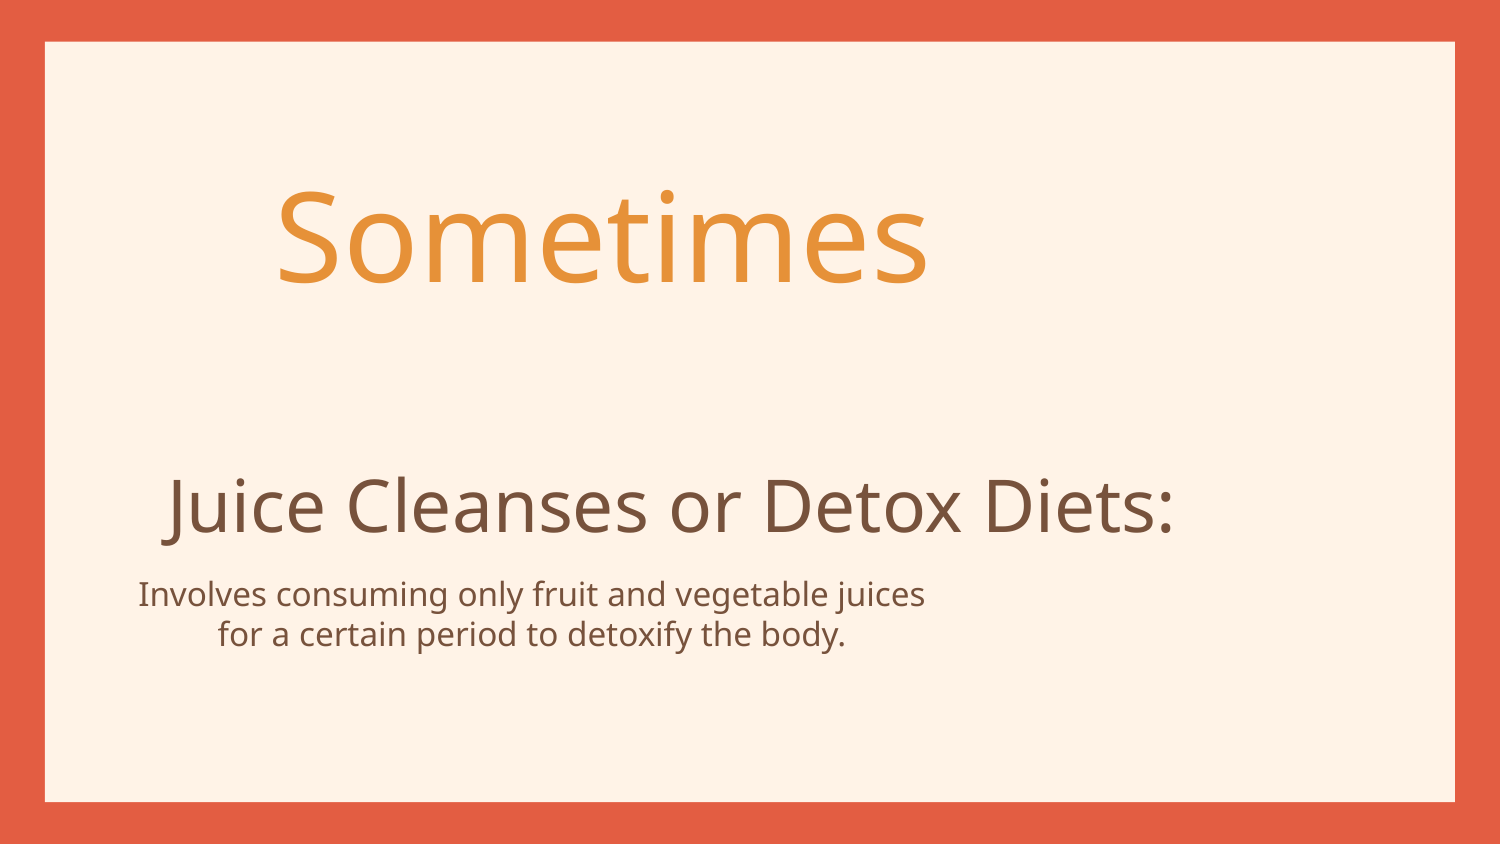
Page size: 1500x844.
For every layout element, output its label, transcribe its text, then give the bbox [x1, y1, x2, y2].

title Juice Cleanses or Detox Diets: [116, 434, 1228, 573]
text_box Sometimes [259, 142, 1043, 478]
subtitle Involves consuming only fruit and vegetable juices for a certain period to detoxify the body. [116, 557, 949, 620]
